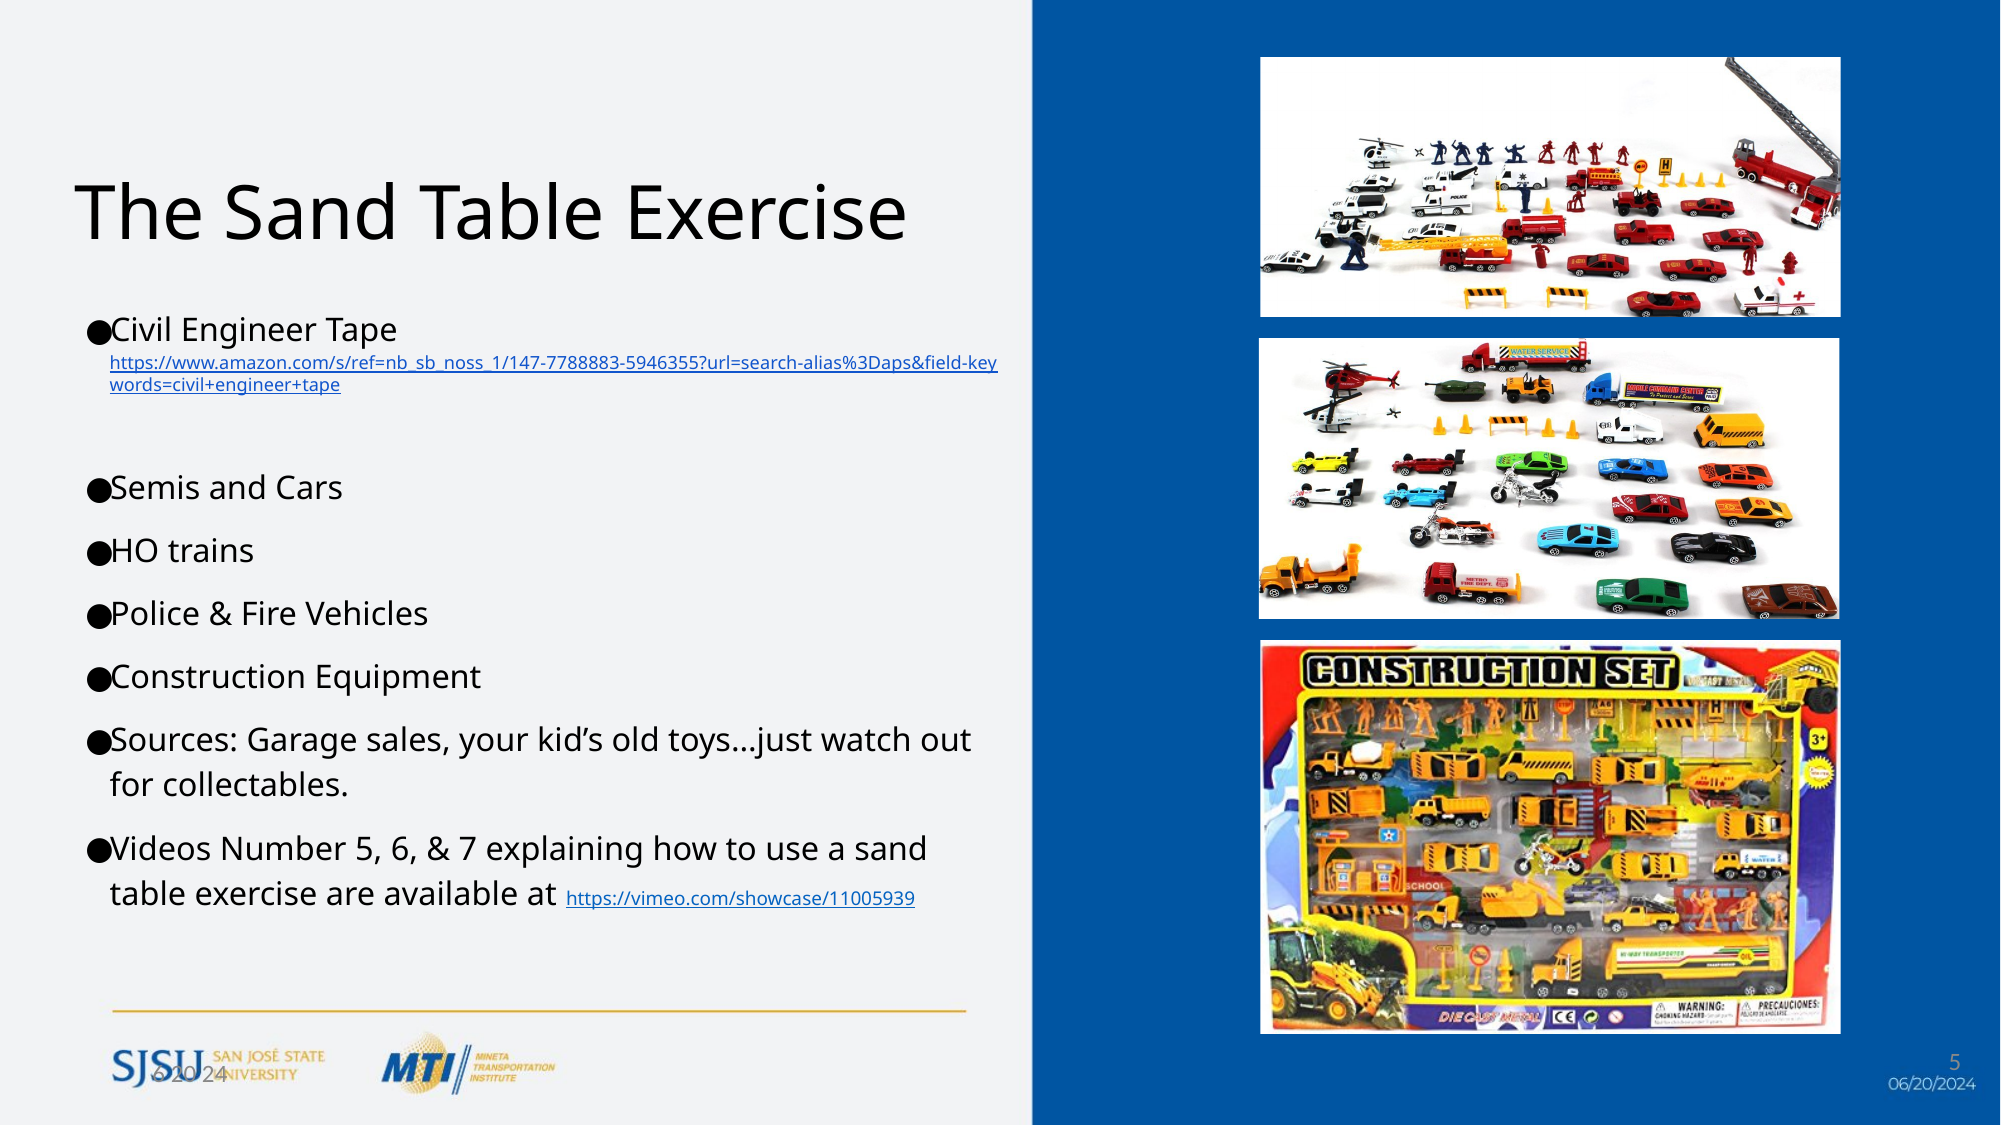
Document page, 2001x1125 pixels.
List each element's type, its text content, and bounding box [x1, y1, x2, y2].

list Civil Engineer Tape https://www.amazon.com/s/ref=nb_sb_noss_1/147-7788883-5946355?url=search-alias%3Daps&field-keywords=civil+engineer+tape Semis and Cars HO trains Police & Fire Vehicles Construction Equipment Sources: Garage sales, your kid’s old toys…just watch out for collectables. Videos Number 5, 6, & 7 explaining how to use a sand table exercise are available at https://vimeo.com/showcase/11005939 [59, 295, 1001, 903]
slide_number 6 20 24 [137, 1042, 588, 1103]
picture [0, 0, 2001, 1125]
title The Sand Table Exercise [59, 135, 1034, 296]
slide_number ‹#› [1526, 1030, 1977, 1091]
